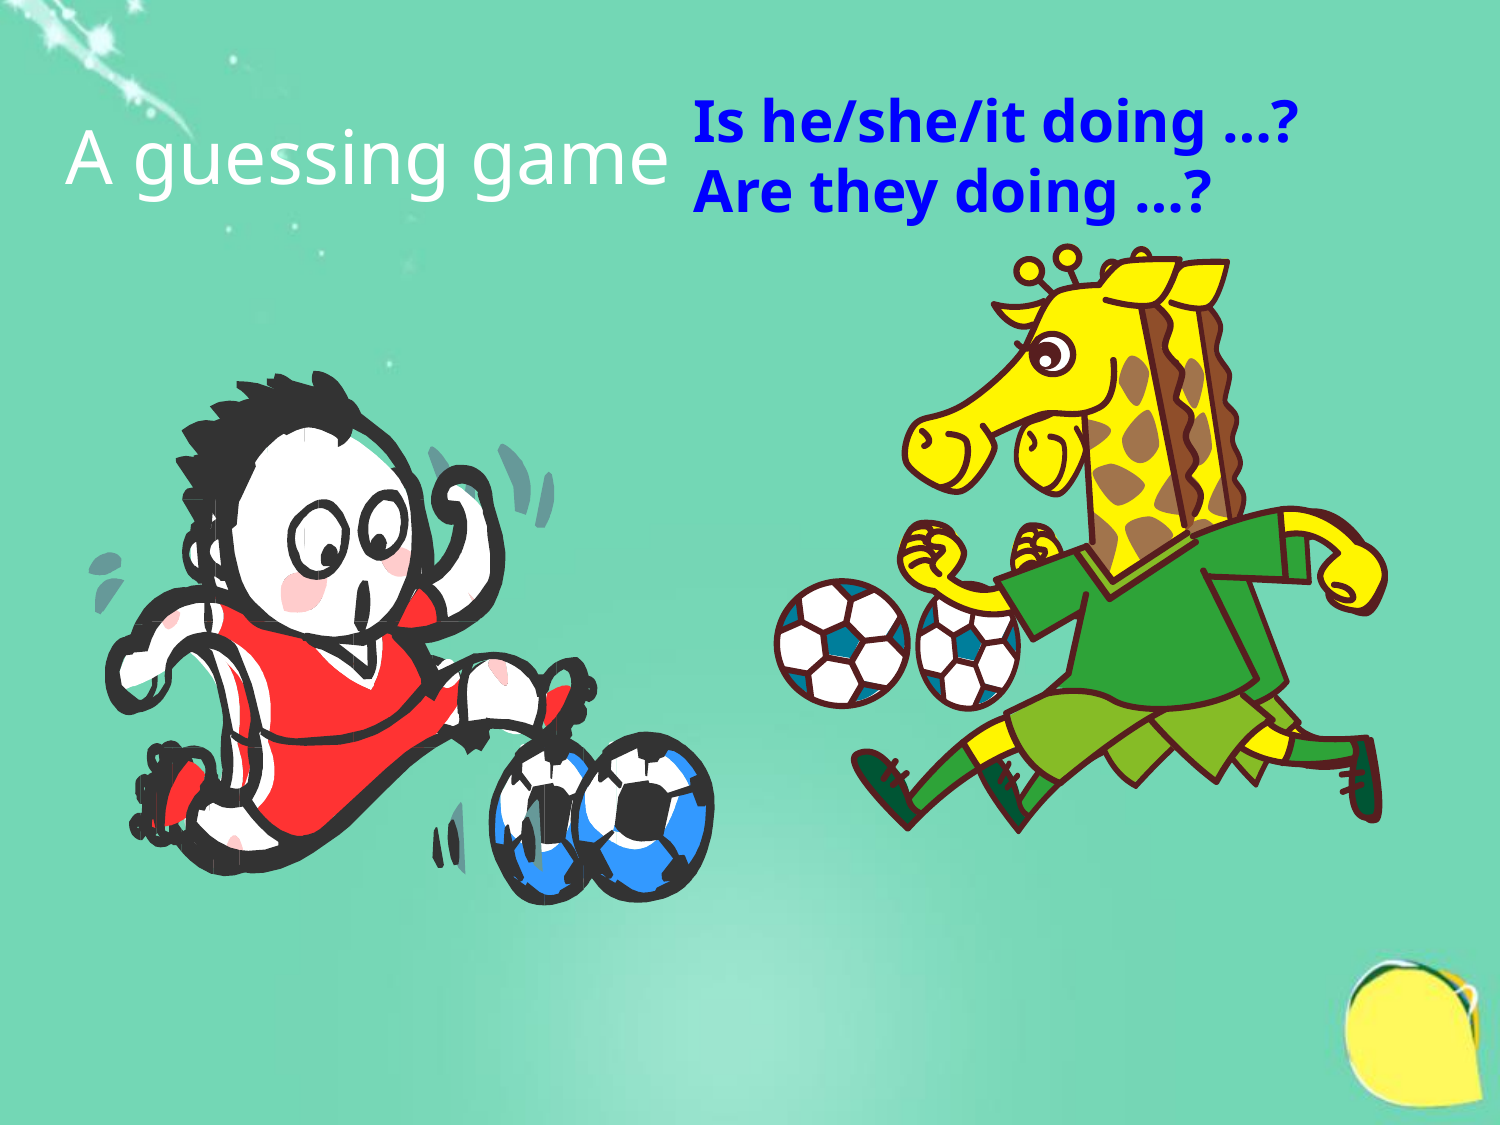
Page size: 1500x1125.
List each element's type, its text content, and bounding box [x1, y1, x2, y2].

text_box A guessing game [50, 102, 679, 207]
text_box Is he/she/it doing …? Are they doing …? [679, 83, 1294, 226]
picture [0, 0, 1500, 1125]
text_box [88, 243, 1389, 903]
